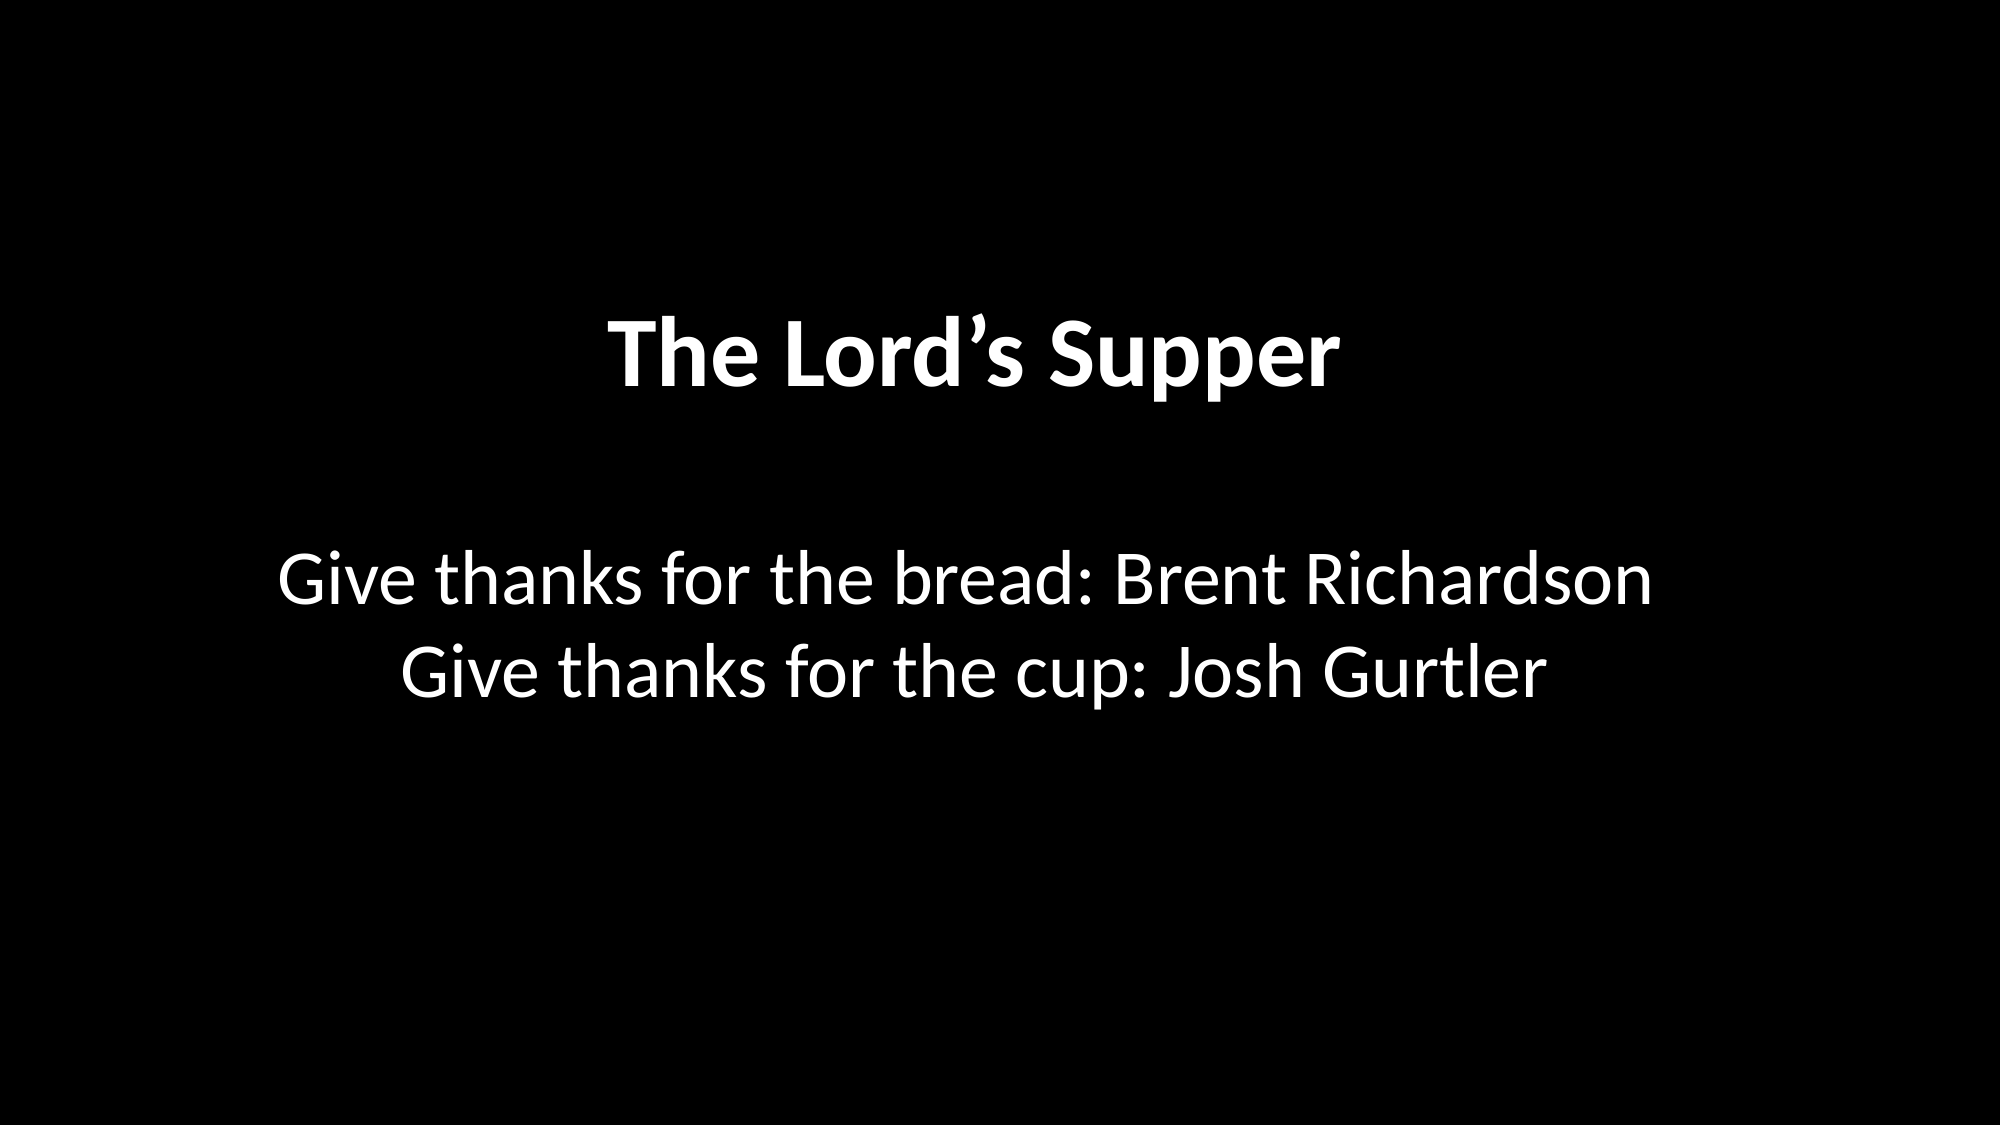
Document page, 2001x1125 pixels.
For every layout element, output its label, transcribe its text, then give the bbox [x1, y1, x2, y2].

text_box The Lord’s Supper Give thanks for the bread: Brent Richardson Give thanks for the cup: Josh Gurtler [50, 279, 1900, 721]
